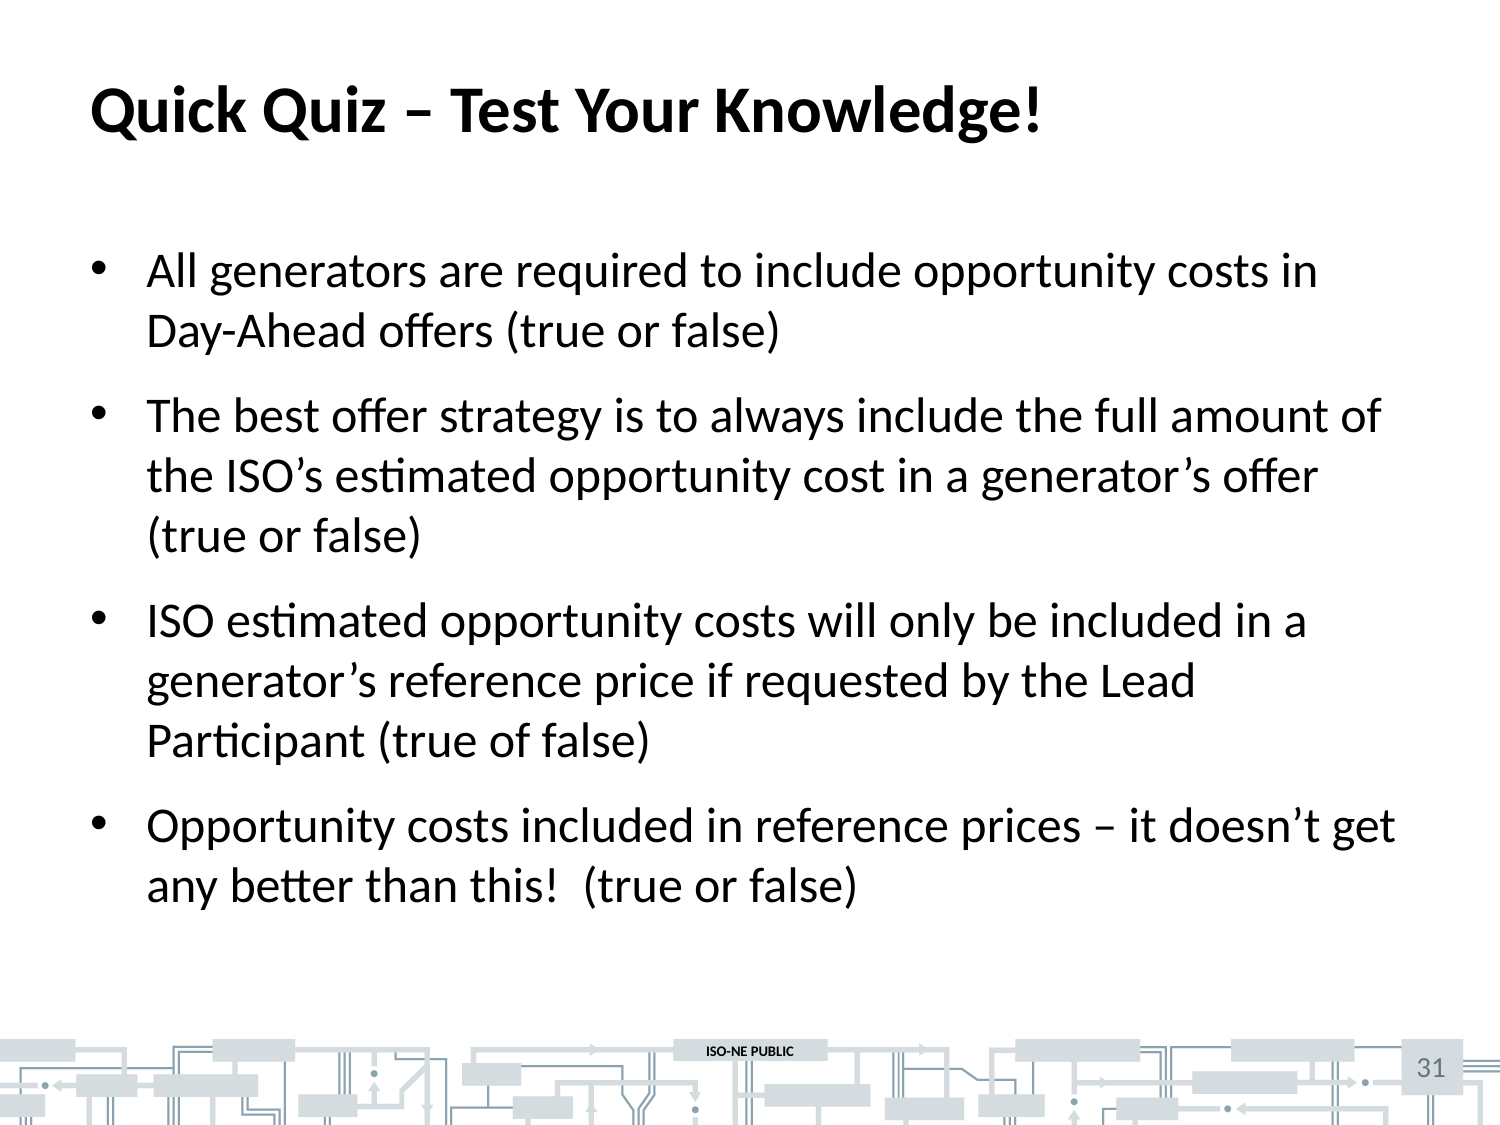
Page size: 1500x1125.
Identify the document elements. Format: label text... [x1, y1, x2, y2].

picture [0, 1031, 1500, 1125]
title Quick Quiz – Test Your Knowledge! [75, 12, 1425, 200]
slide_number 31 [1400, 1044, 1463, 1088]
list All generators are required to include opportunity costs in Day-Ahead offers (true or false) The best offer strategy is to always include the full amount of the ISO’s estimated opportunity cost in a generator’s offer (true or false) ISO estimated opportunity costs will only be included in a generator’s reference price if requested by the Lead Participant (true of false) Opportunity costs included in reference prices – it doesn’t get any better than this! (true or false) [75, 229, 1425, 1020]
